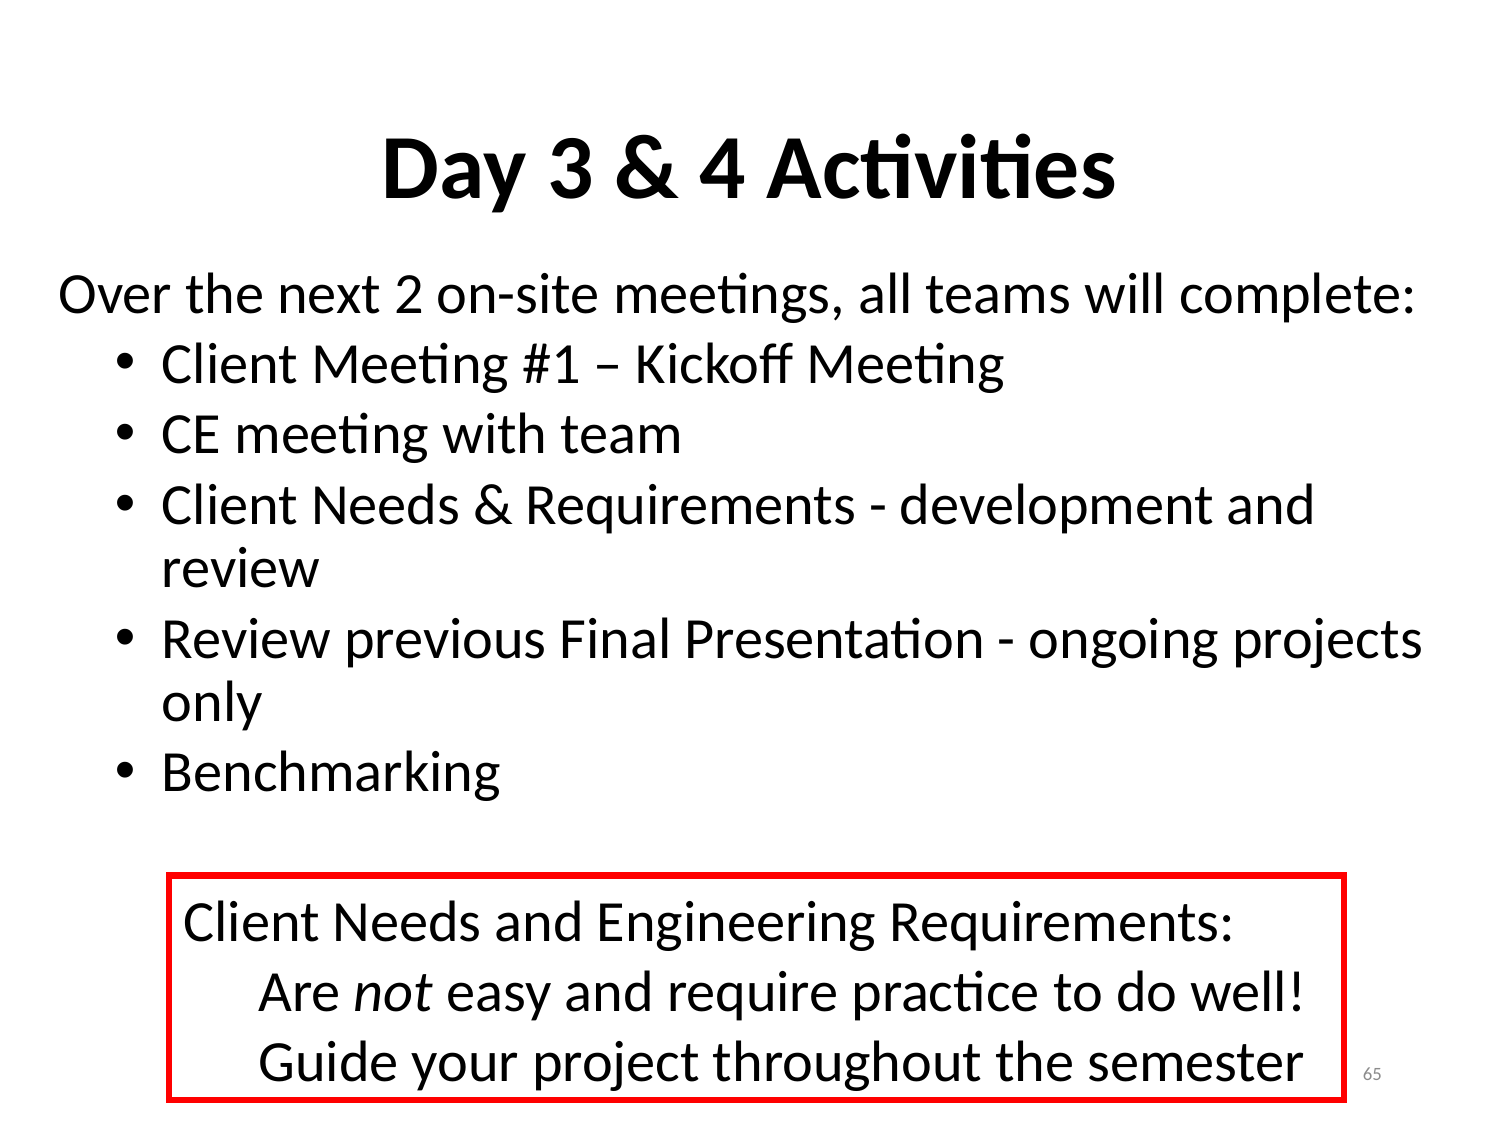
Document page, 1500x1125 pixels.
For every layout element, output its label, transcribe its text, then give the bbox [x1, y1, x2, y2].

slide_number 65 [1059, 1042, 1397, 1103]
text_box Client Needs and Engineering Requirements: Are not easy and require practice to do well! Guide your project throughout the semester [168, 874, 1345, 1101]
list Over the next 2 on-site meetings, all teams will complete: Client Meeting #1 – Kickoff Meeting CE meeting with team Client Needs & Requirements - development and review Review previous Final Presentation - ongoing projects only Benchmarking [43, 212, 1469, 866]
title Day 3 & 4 Activities [103, 59, 1397, 212]
